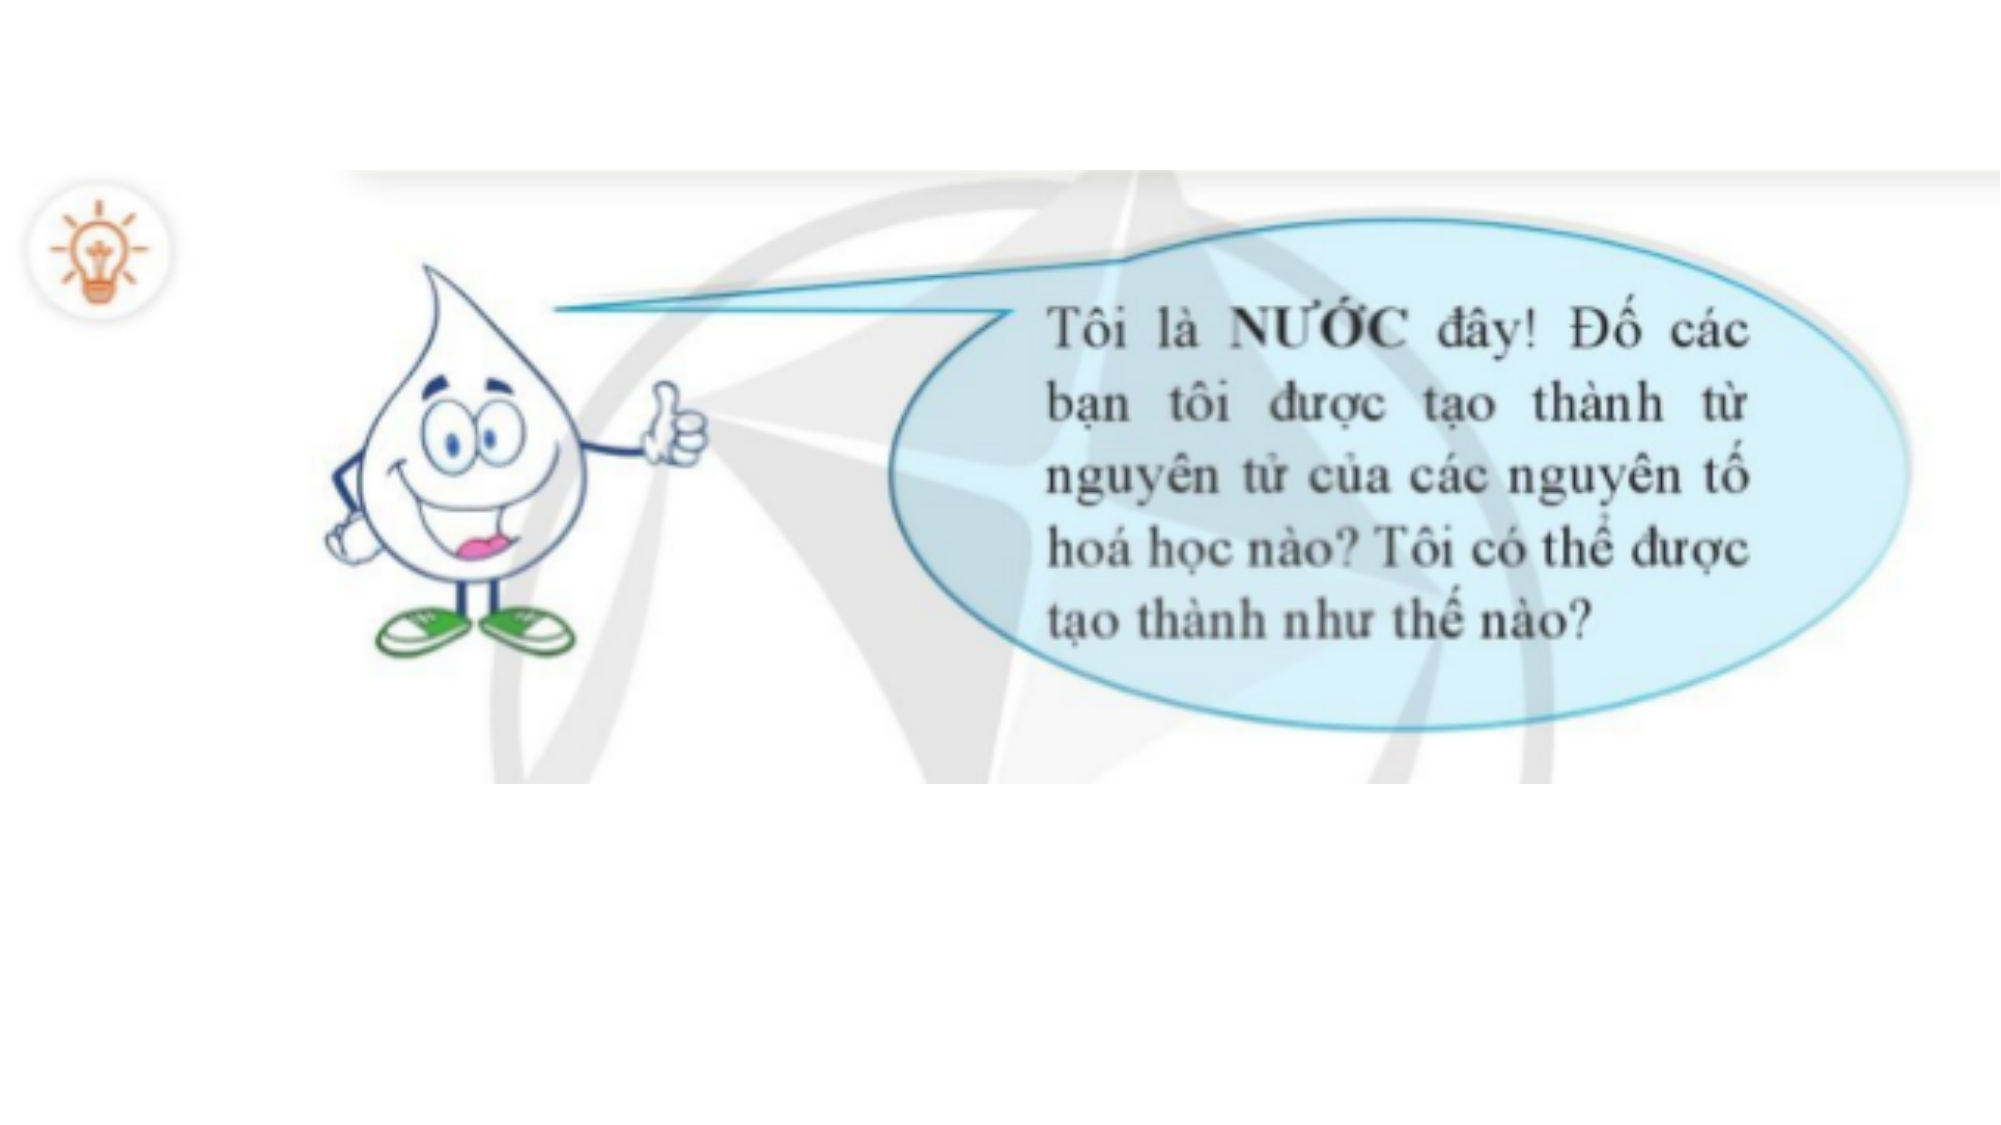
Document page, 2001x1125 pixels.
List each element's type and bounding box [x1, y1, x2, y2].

picture [0, 170, 2000, 784]
